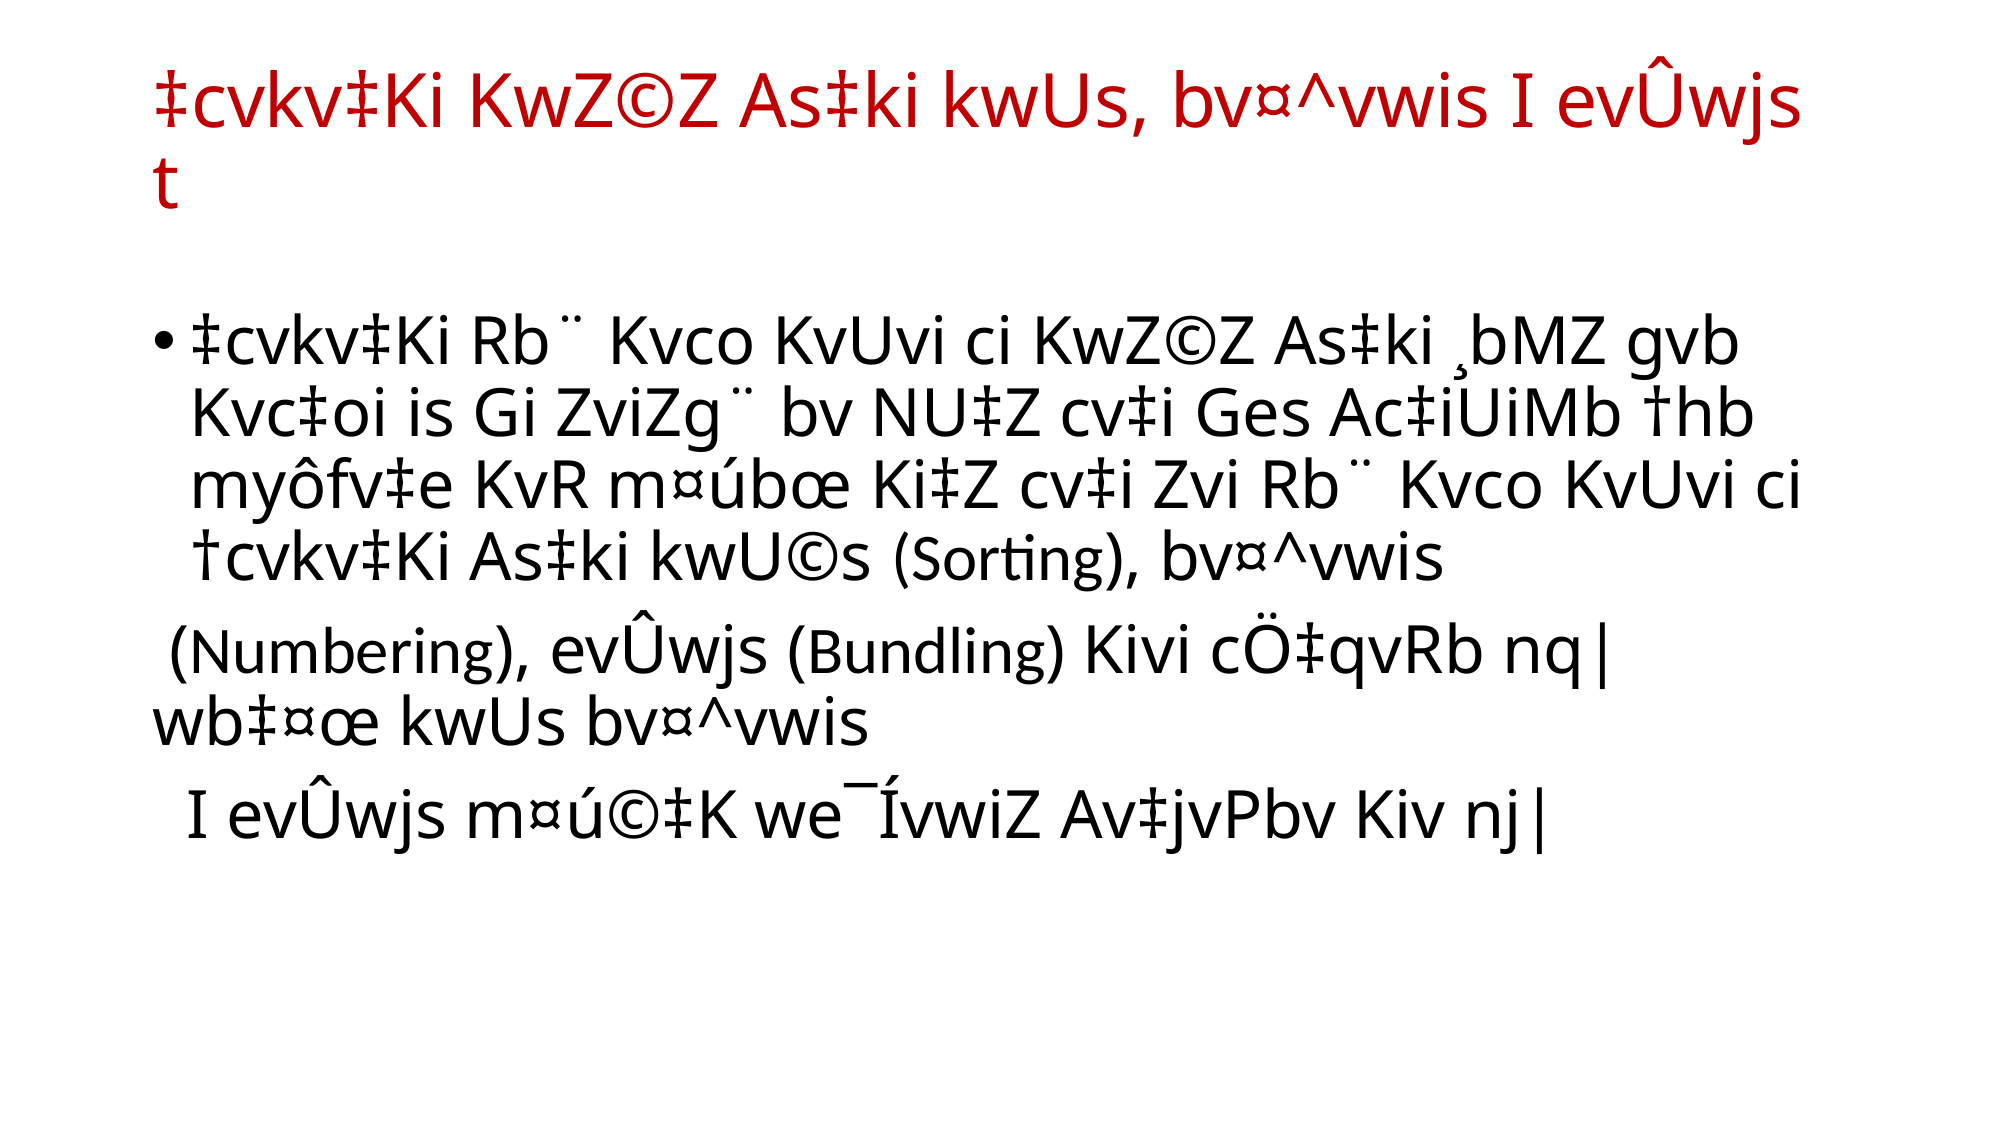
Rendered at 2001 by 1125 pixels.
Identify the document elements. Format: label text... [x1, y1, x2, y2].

title ‡cvkv‡Ki KwZ©Z As‡ki kwUs, bv¤^vwis I evÛwjs t [137, 34, 1863, 253]
list ‡cvkv‡Ki Rb¨ Kvco KvUvi ci KwZ©Z As‡ki ¸bMZ gvb Kvc‡oi is Gi ZviZg¨ bv NU‡Z cv‡i Ges Ac‡iUiMb †hb myôfv‡e KvR m¤úbœ Ki‡Z cv‡i Zvi Rb¨ Kvco KvUvi ci †cvkv‡Ki As‡ki kwU©s (Sorting), bv¤^vwis (Numbering), evÛwjs (Bundling) Kivi cÖ‡qvRb nq| wb‡¤œ kwUs bv¤^vwis I evÛwjs m¤ú©‡K we¯ÍvwiZ Av‡jvPbv Kiv nj| [137, 299, 1863, 1014]
